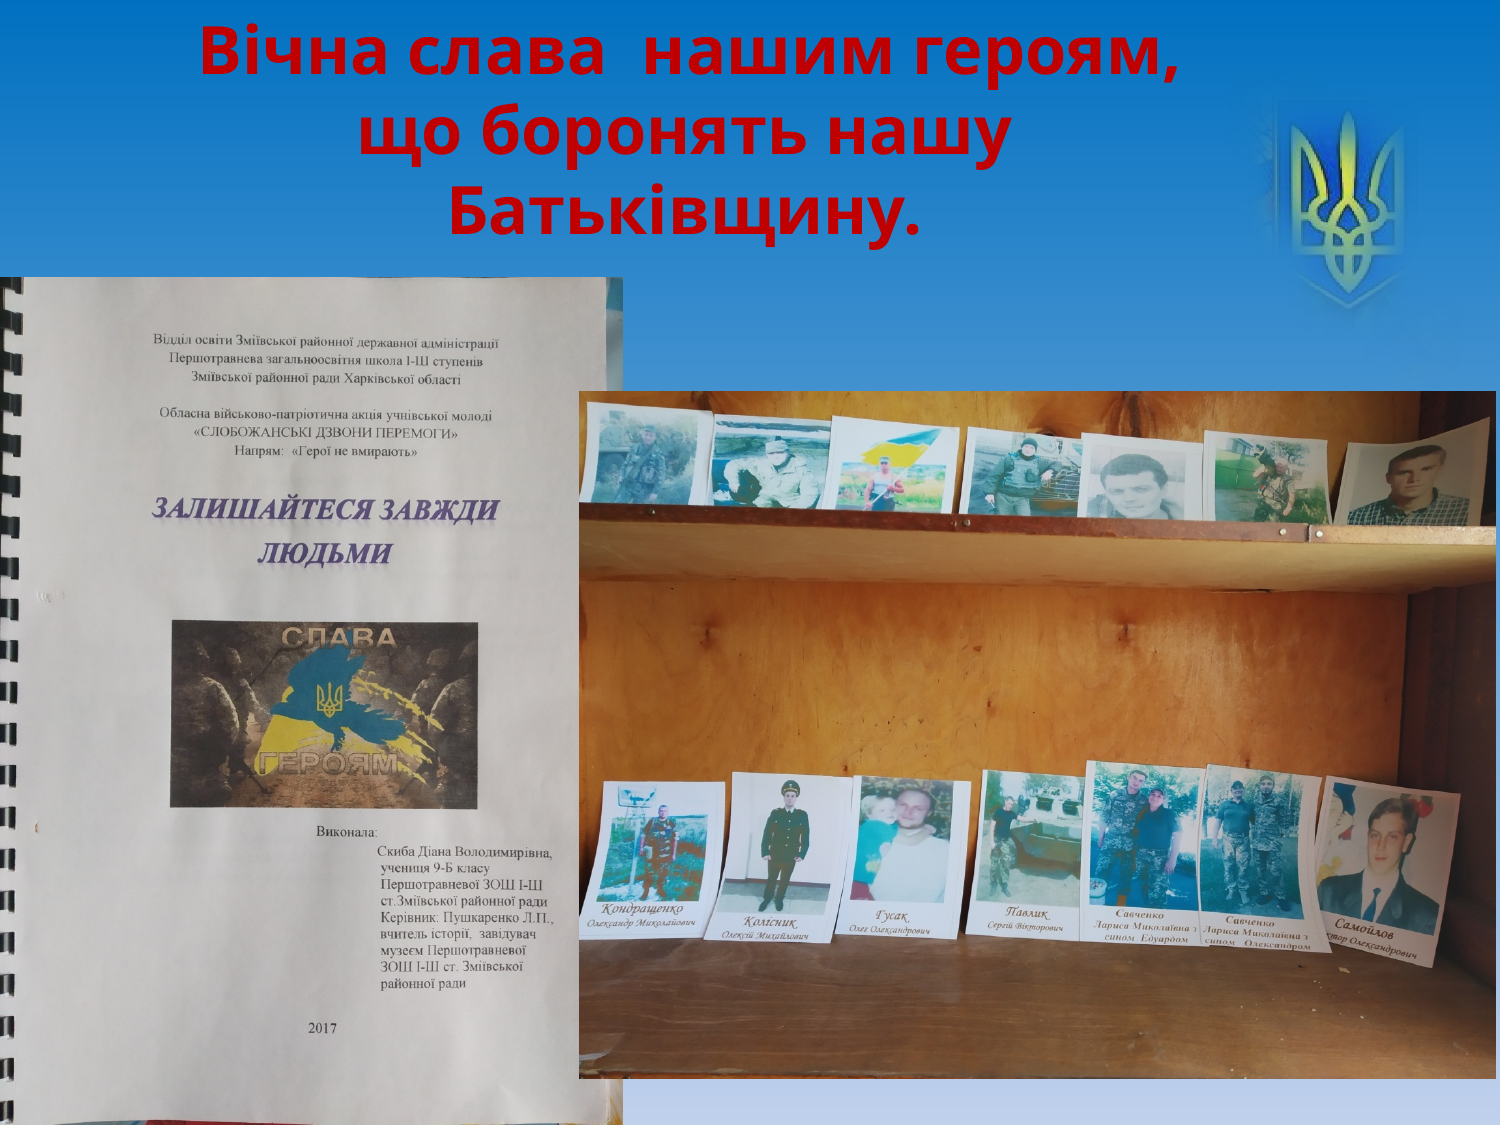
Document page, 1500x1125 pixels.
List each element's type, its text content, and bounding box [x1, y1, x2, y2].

list Вічна слава нашим героям, що боронять нашу Батьківщину. [191, 0, 1146, 258]
picture [0, 0, 1500, 1125]
